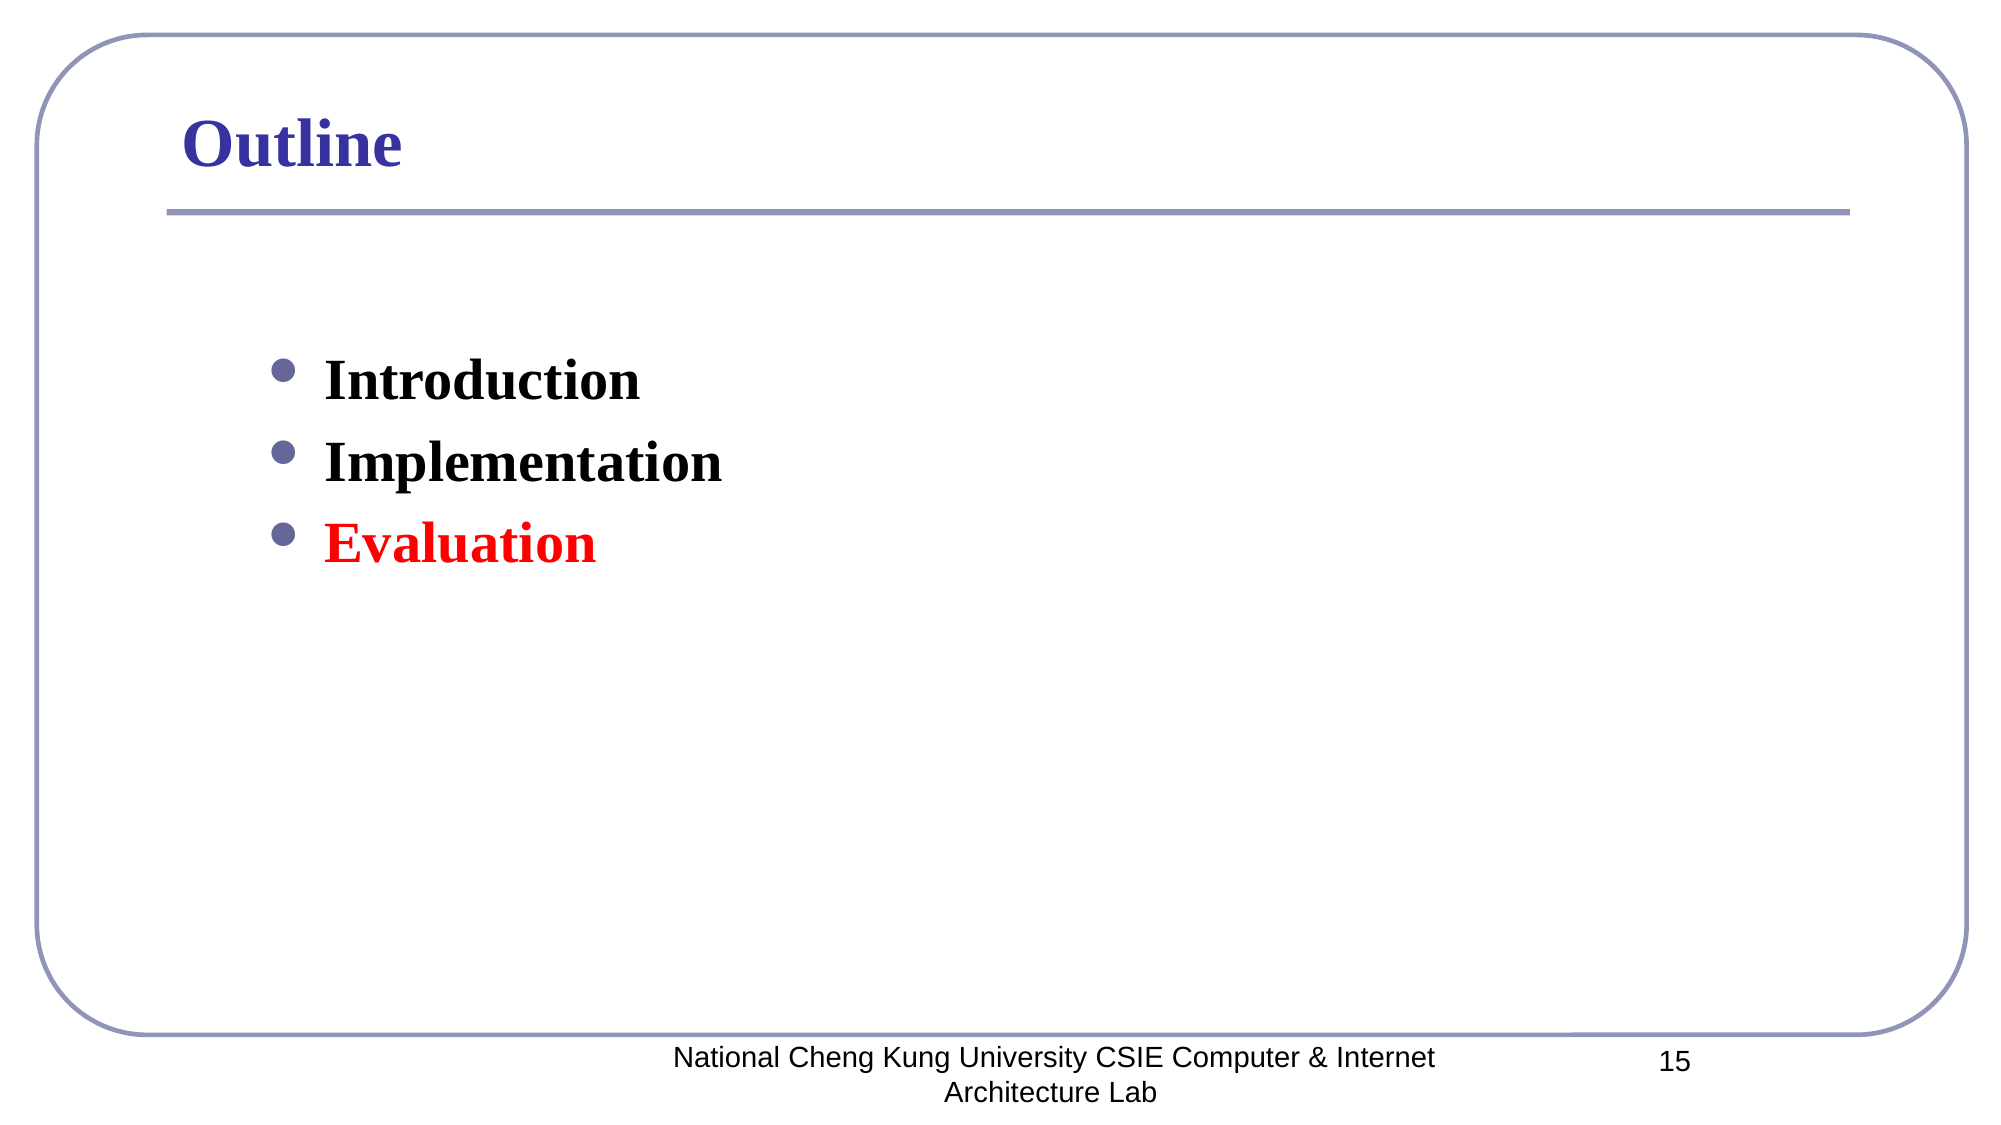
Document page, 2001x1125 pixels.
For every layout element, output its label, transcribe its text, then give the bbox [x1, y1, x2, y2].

slide_number 15 [1499, 1034, 1851, 1111]
footer National Cheng Kung University CSIE Computer & Internet Architecture Lab [621, 1030, 1489, 1107]
list Introduction Implementation Evaluation [252, 333, 1565, 1125]
title Outline [166, 89, 1851, 188]
